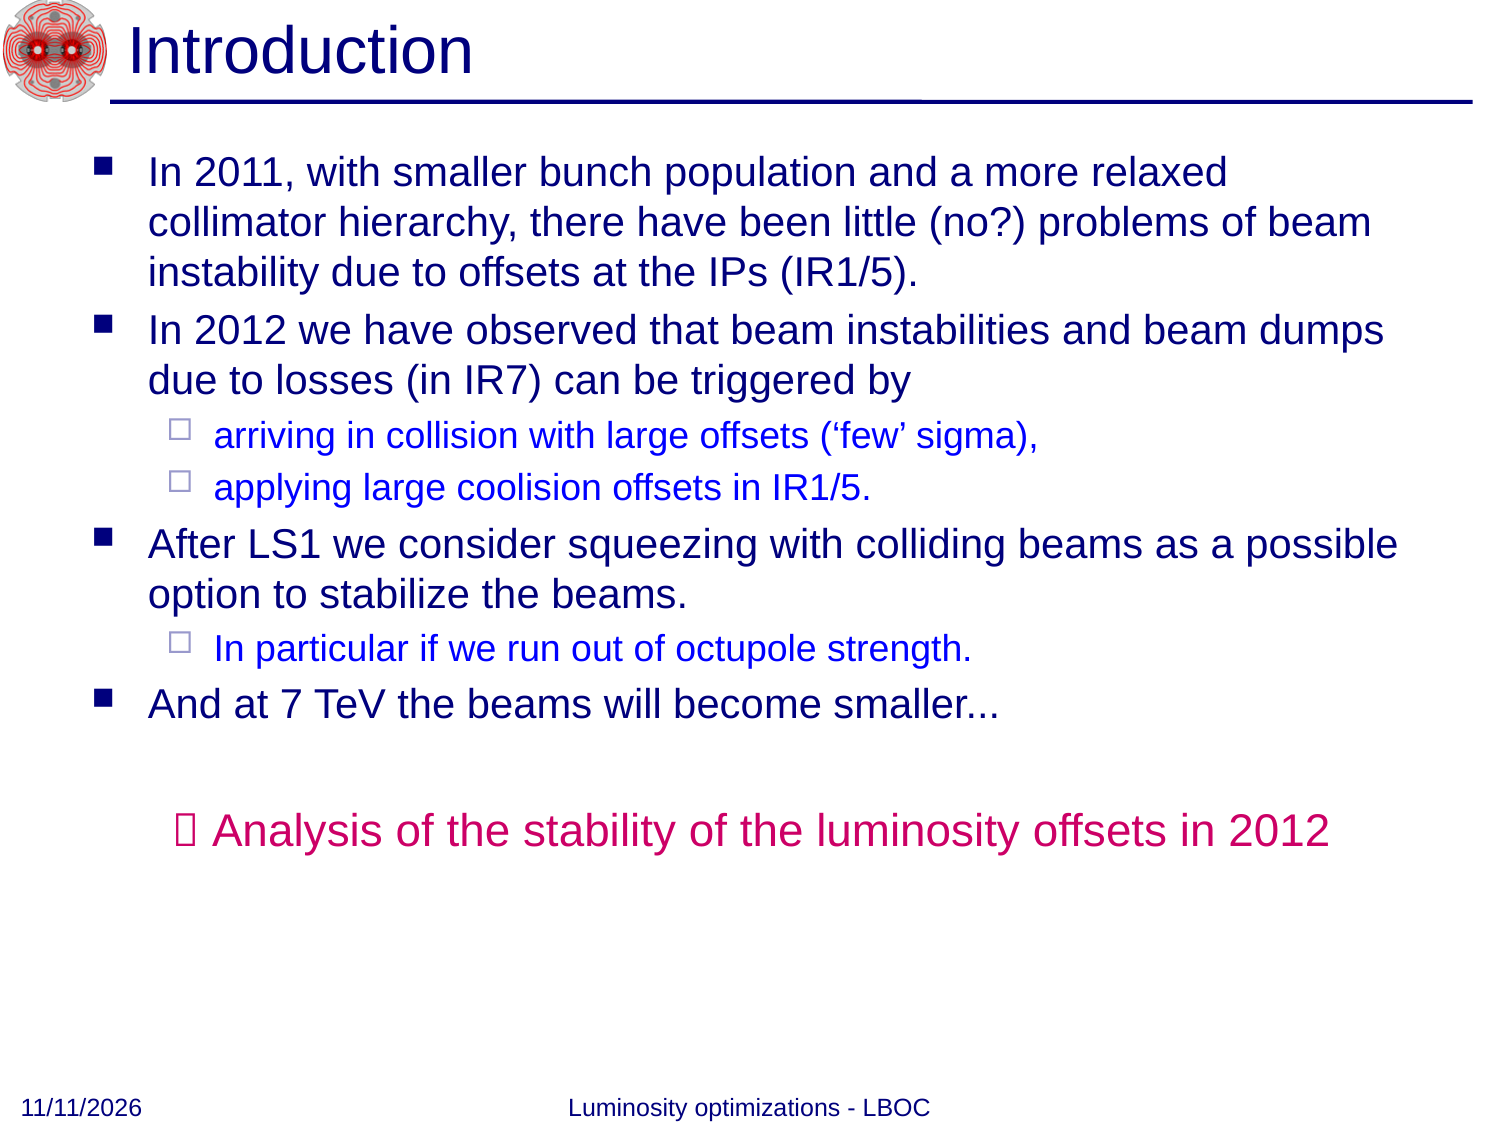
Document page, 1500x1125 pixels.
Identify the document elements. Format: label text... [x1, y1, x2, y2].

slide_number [5, 1085, 356, 1125]
title Introduction [111, 3, 1463, 91]
footer Luminosity optimizations - LBOC [512, 1087, 988, 1125]
picture [0, 0, 108, 103]
list In 2011, with smaller bunch population and a more relaxed collimator hierarchy, there have been little (no?) problems of beam instability due to offsets at the IPs (IR1/5). In 2012 we have observed that beam instabilities and beam dumps due to losses (in IR7) can be triggered by arriving in collision with large offsets (‘few’ sigma), applying large coolision offsets in IR1/5. After LS1 we consider squeezing with colliding beams as a possible option to stabilize the beams. In particular if we run out of octupole strength. And at 7 TeV the beams will become smaller...  Analysis of the stability of the luminosity offsets in 2012 [76, 136, 1427, 976]
